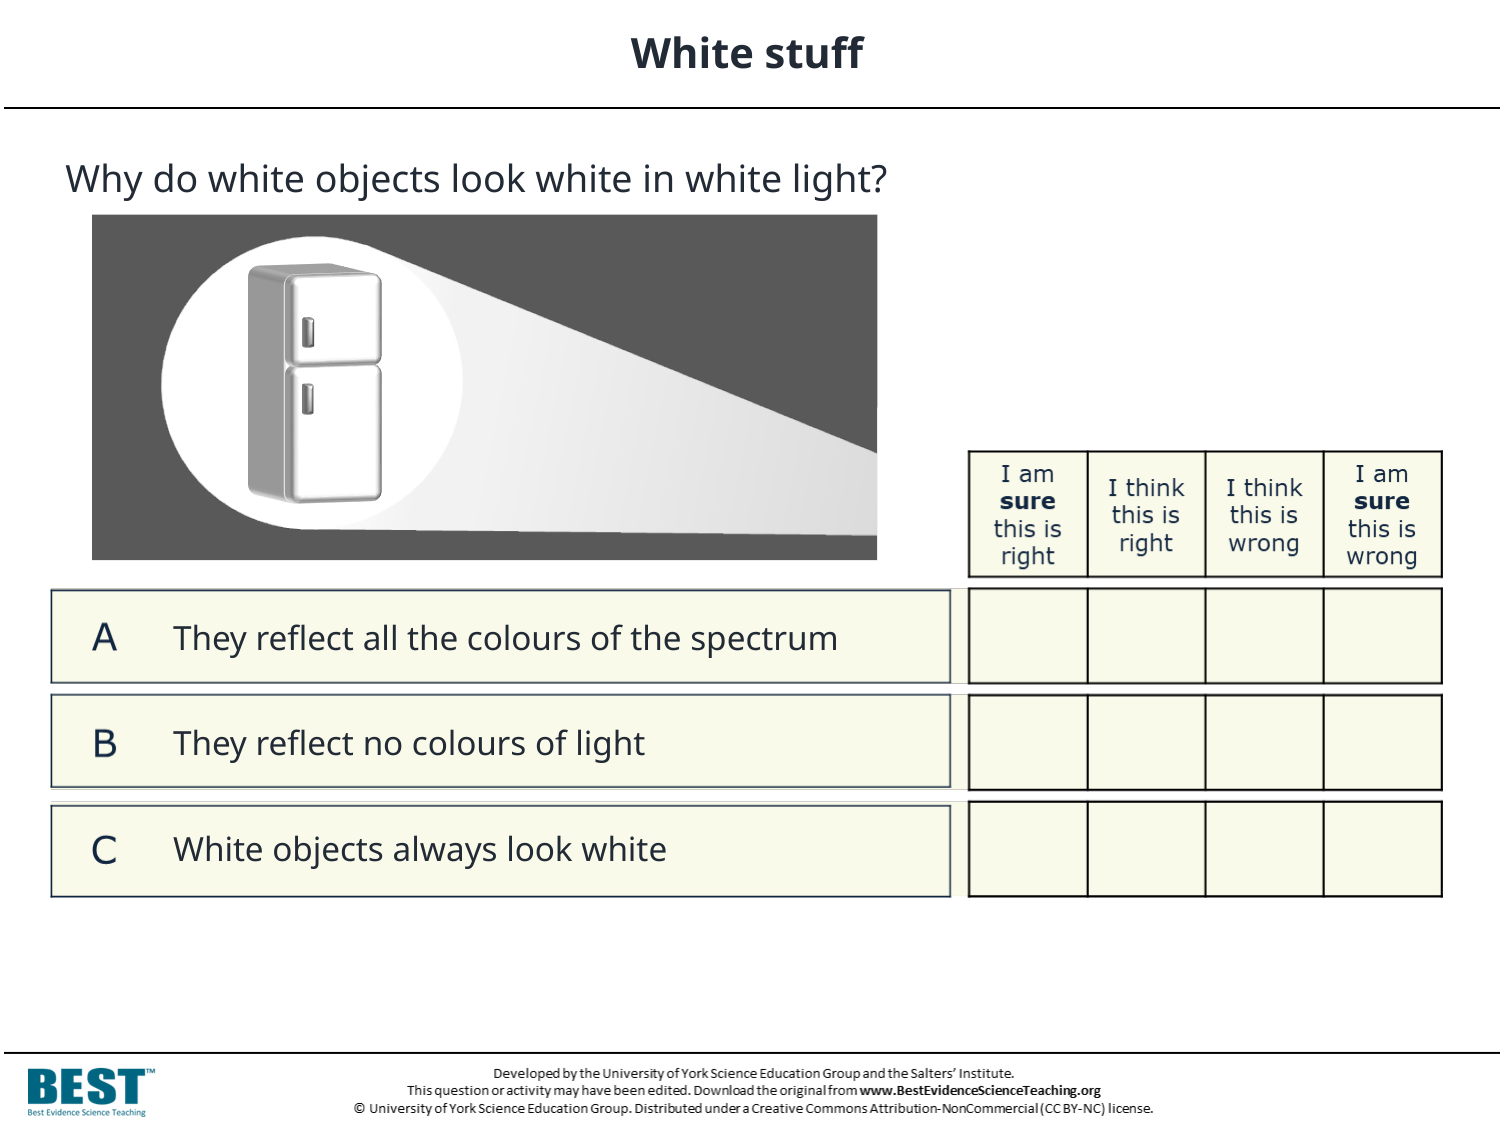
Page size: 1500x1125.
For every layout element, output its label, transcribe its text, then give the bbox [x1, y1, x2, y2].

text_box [92, 214, 948, 561]
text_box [50, 450, 1444, 899]
text_box White stuff [23, 4, 1471, 99]
picture [4, 107, 1500, 1125]
